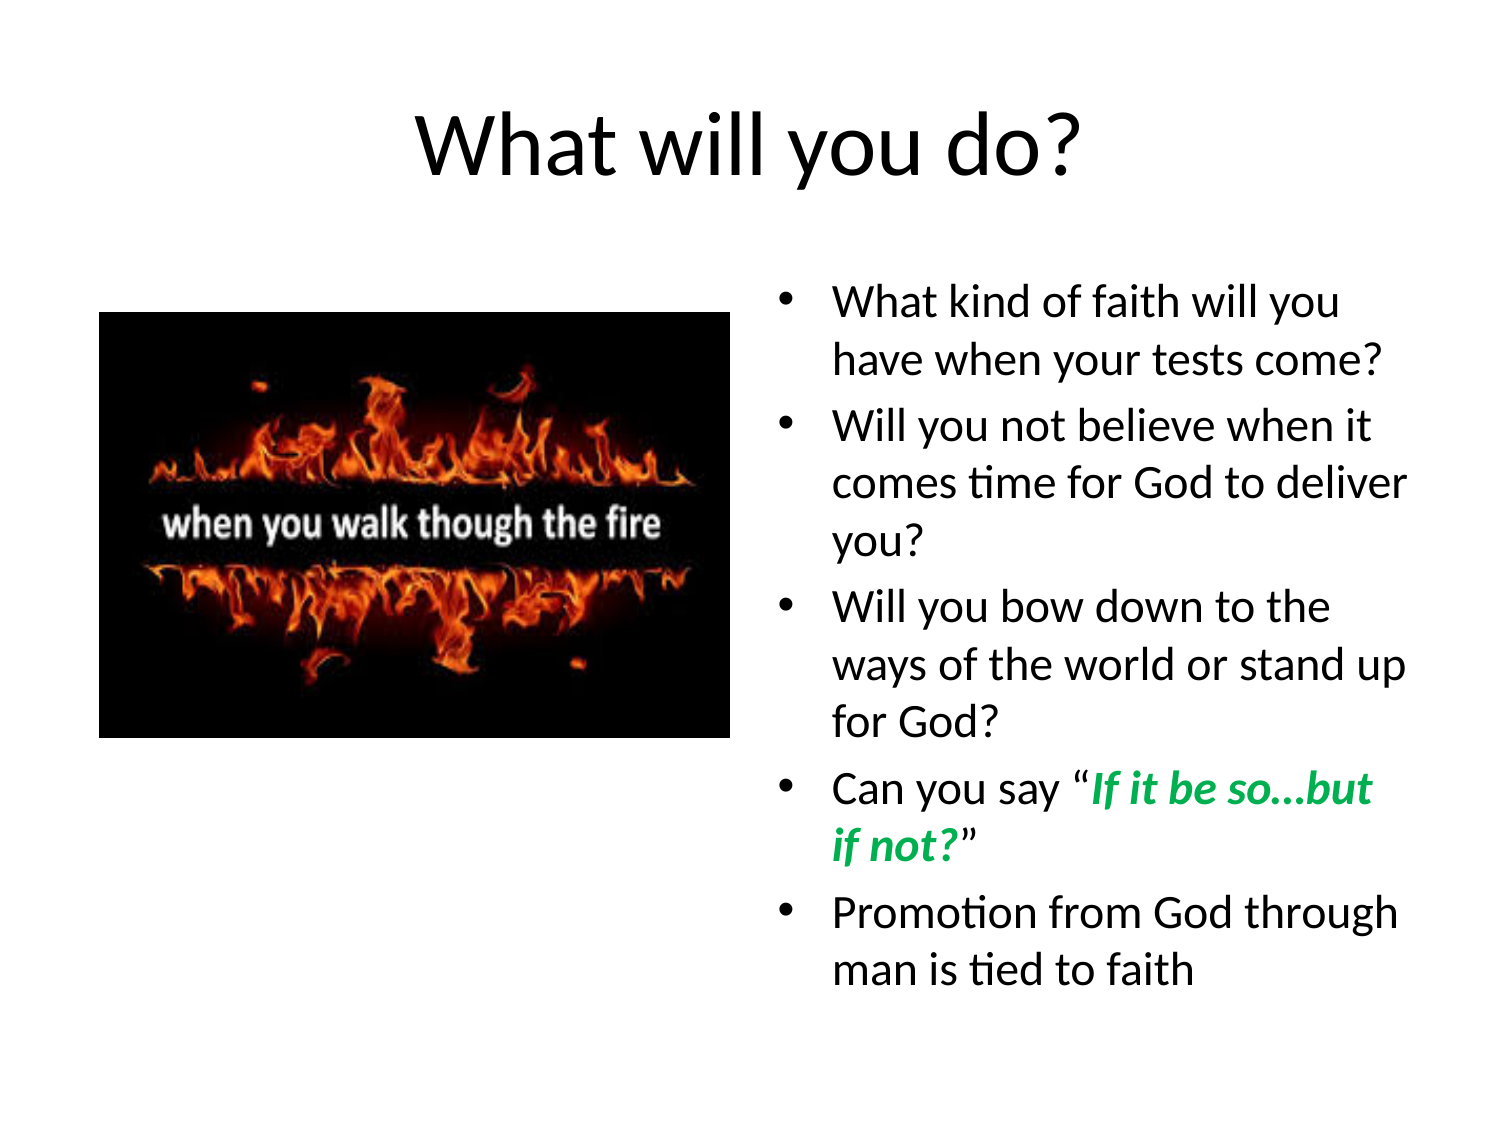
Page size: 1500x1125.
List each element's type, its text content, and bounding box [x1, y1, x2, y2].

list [99, 312, 730, 738]
title What will you do? [75, 45, 1425, 233]
list What kind of faith will you have when your tests come? Will you not believe when it comes time for God to deliver you? Will you bow down to the ways of the world or stand up for God? Can you say “If it be so…but if not?” Promotion from God through man is tied to faith [762, 262, 1425, 1005]
